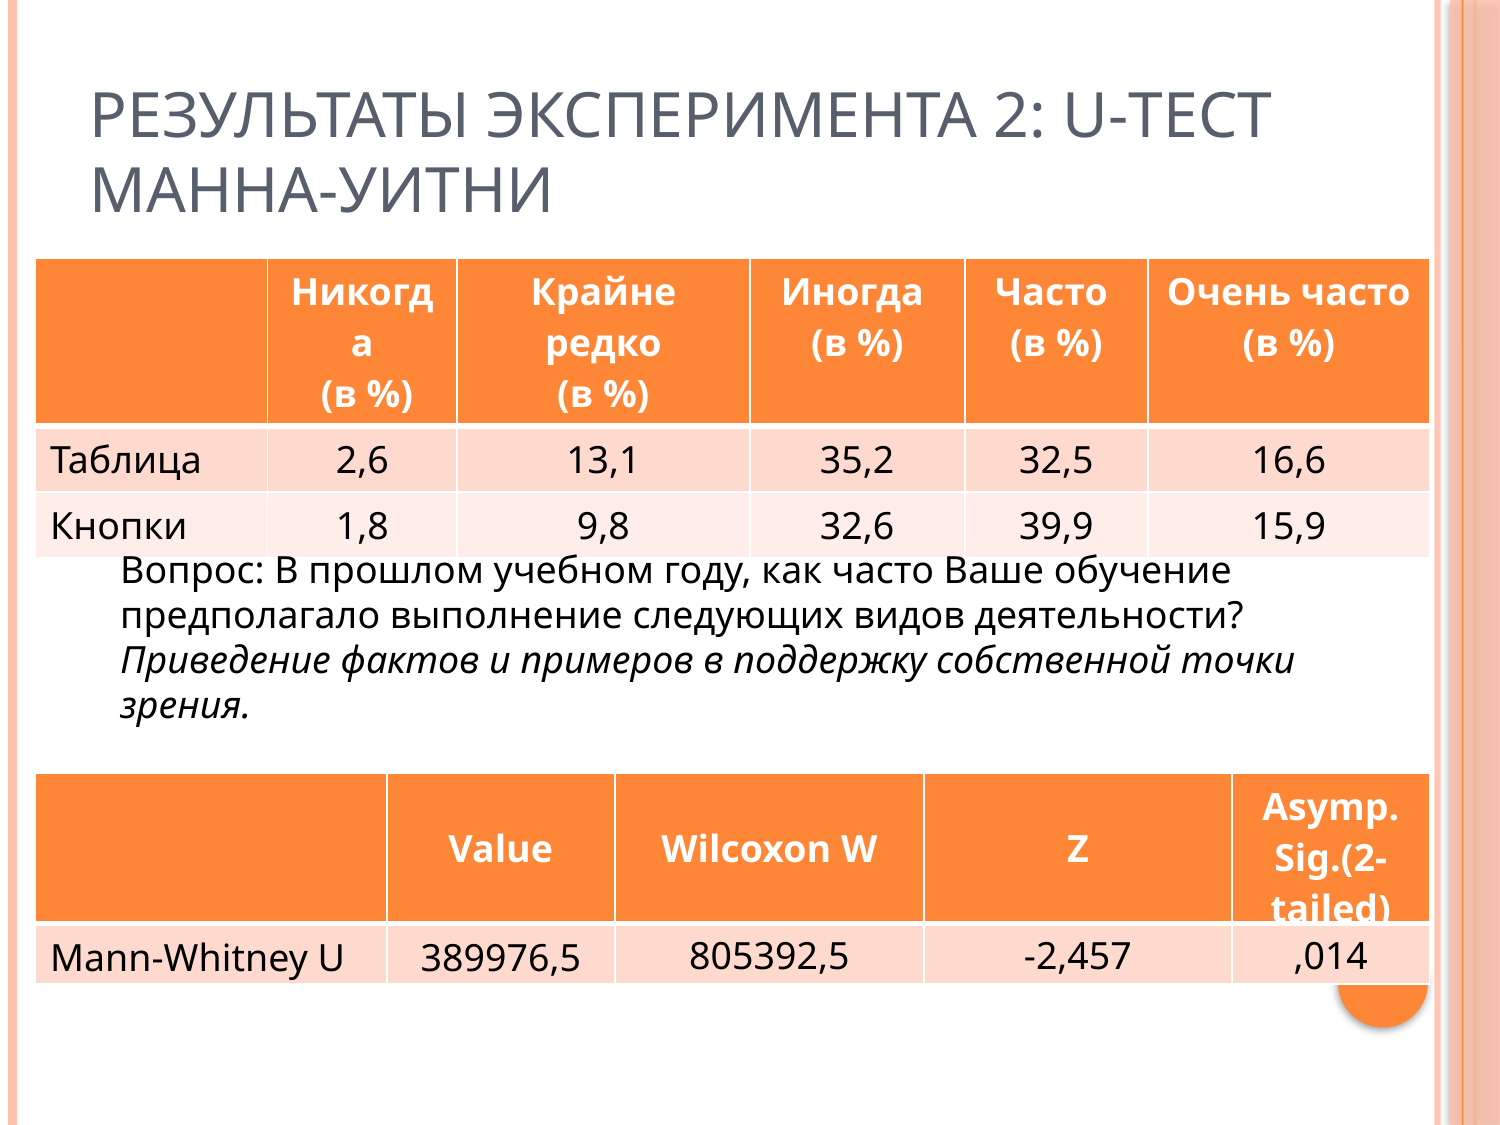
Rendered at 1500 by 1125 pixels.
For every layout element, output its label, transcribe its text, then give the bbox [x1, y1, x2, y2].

table_cell ,014 [1233, 926, 1429, 983]
table_header Иногда (в %) [751, 259, 964, 423]
title Результаты эксперимента 2: U-тест Манна-Уитни [75, 45, 1300, 233]
table_header Крайне редко (в %) [458, 259, 749, 423]
table_cell 2,6 [268, 429, 456, 491]
table_cell 32,6 [751, 493, 964, 538]
table_header Wilcoxon W [616, 774, 923, 921]
table_cell Таблица [36, 429, 267, 491]
table_cell 16,6 [1149, 429, 1429, 491]
table_header Z [925, 774, 1231, 921]
table_cell 35,2 [751, 429, 964, 491]
table_cell 9,8 [458, 493, 749, 538]
table_cell 389976,5 [388, 926, 614, 983]
table_header Часто (в %) [966, 259, 1147, 423]
table_cell -2,457 [925, 926, 1231, 983]
table_header [36, 774, 386, 921]
table_cell Mann-Whitney U [36, 926, 386, 983]
text_box Вопрос: В прошлом учебном году, как часто Ваше обучение предполагало выполнение следующих видов деятельности? Приведение фактов и примеров в поддержку собственной точки зрения. [105, 538, 1430, 773]
table_header Asymp. Sig.(2-tailed) [1233, 774, 1429, 921]
table_cell 13,1 [458, 429, 749, 491]
table_cell 805392,5 [616, 926, 923, 983]
table_cell Кнопки [36, 493, 267, 557]
table_header Никогда (в %) [268, 259, 456, 423]
table_header Value [388, 774, 614, 921]
table_cell 15,9 [1149, 493, 1429, 538]
table_header [36, 259, 267, 423]
table_cell 39,9 [966, 493, 1147, 538]
table_cell 1,8 [268, 493, 456, 538]
table_cell 32,5 [966, 429, 1147, 491]
table_header Очень часто (в %) [1149, 259, 1429, 423]
